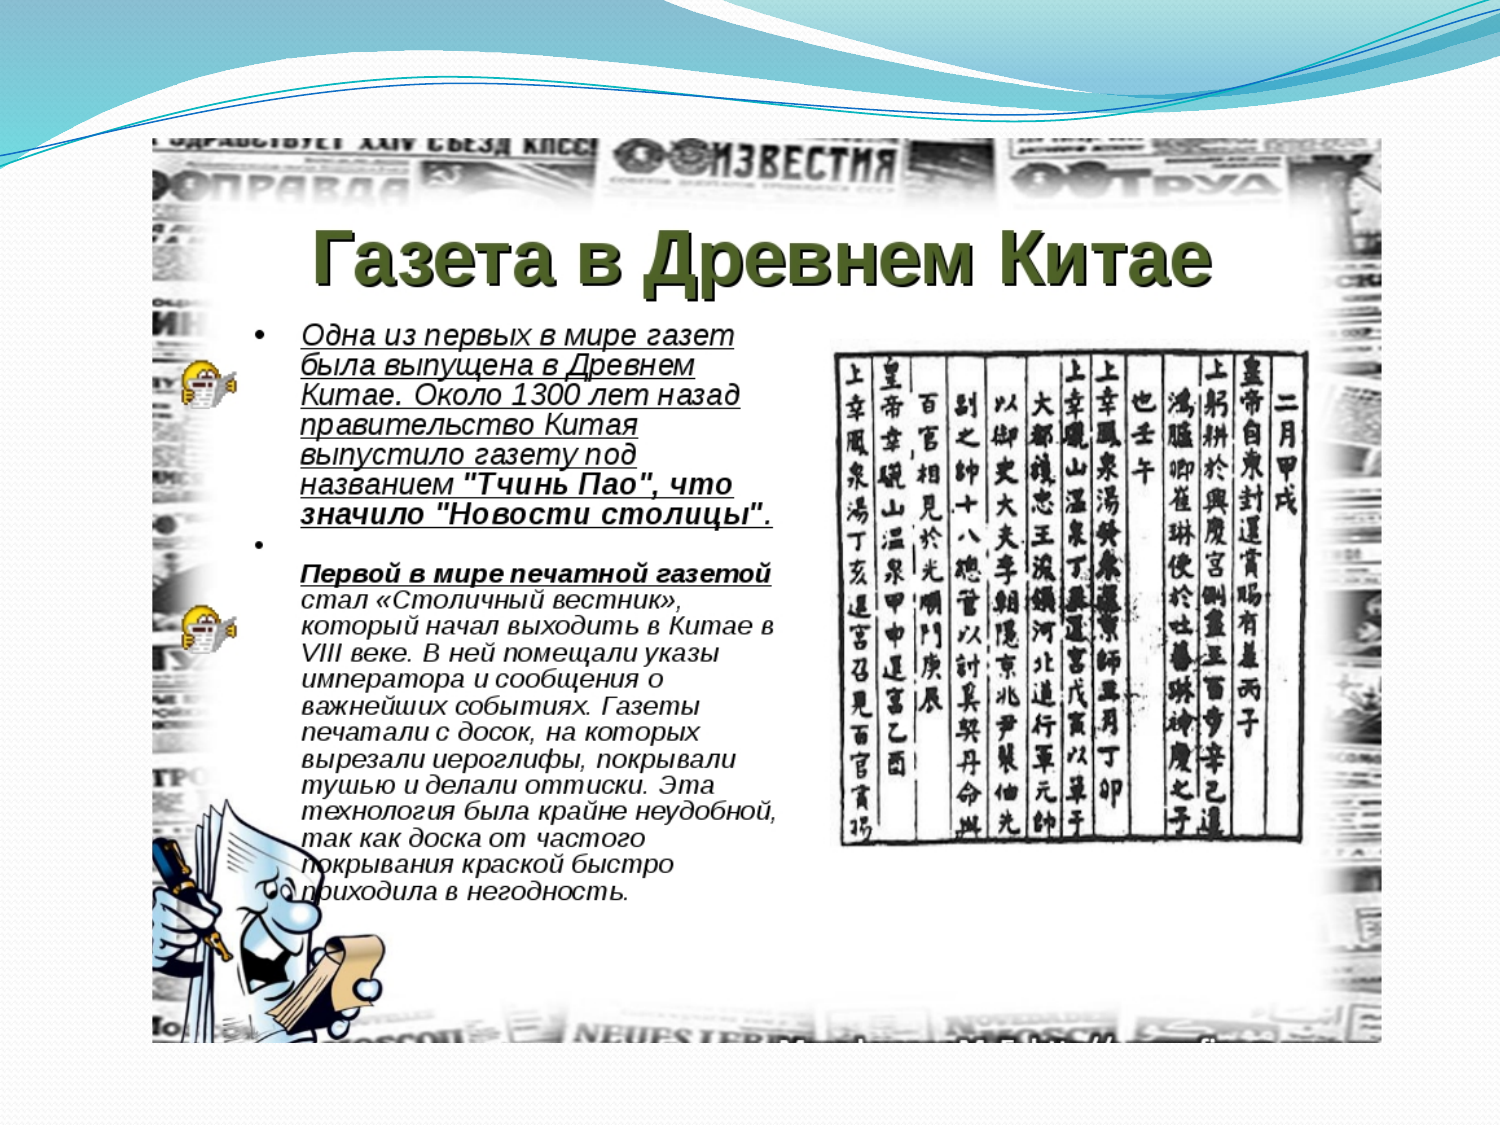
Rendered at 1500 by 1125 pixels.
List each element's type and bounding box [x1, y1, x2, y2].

picture [152, 137, 1383, 1044]
